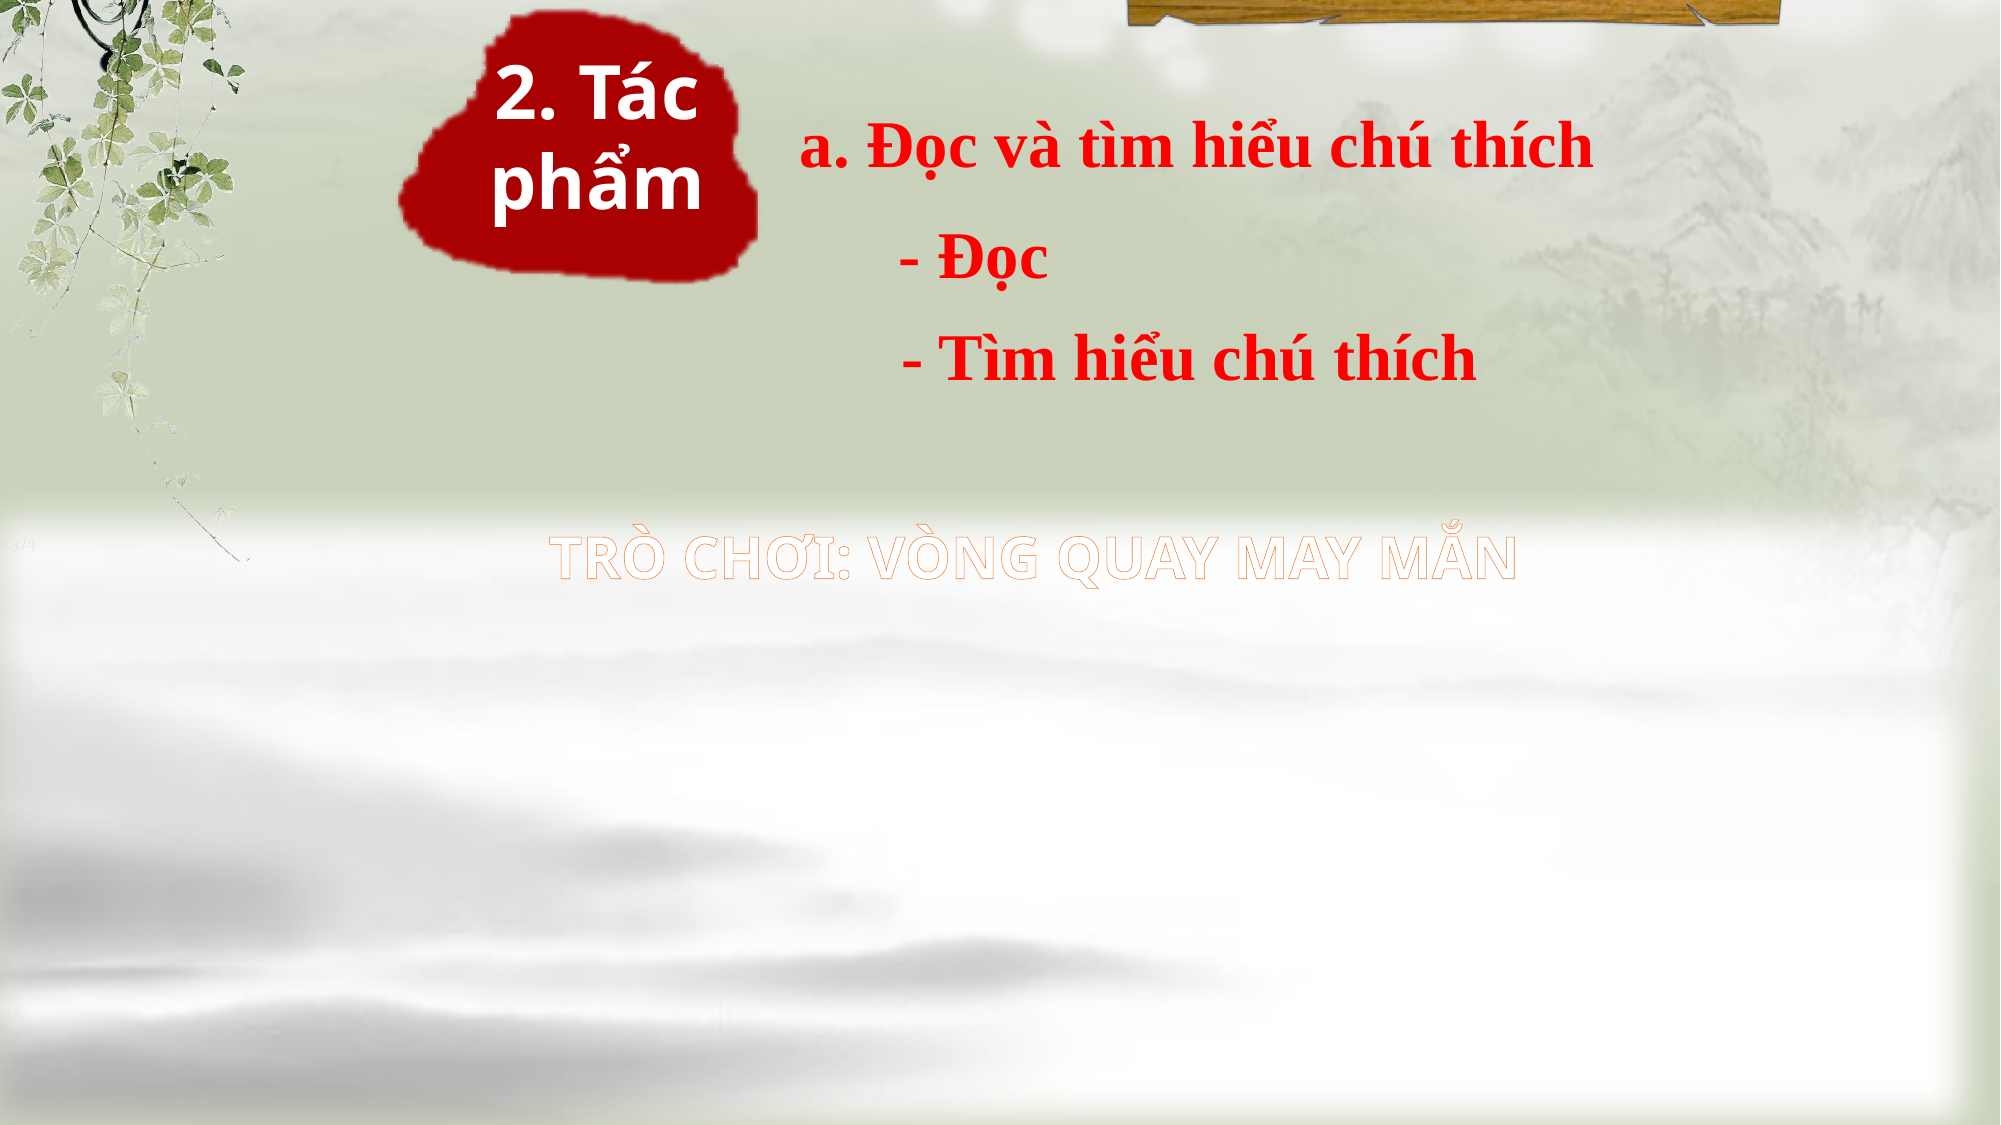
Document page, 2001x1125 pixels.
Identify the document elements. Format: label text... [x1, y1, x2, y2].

picture [0, 0, 337, 563]
text_box - Tìm hiểu chú thích [886, 306, 1906, 402]
text_box - Đọc [903, 180, 1903, 300]
text_box TRÒ CHƠI: VÒNG QUAY MAY MẮN [451, 512, 1617, 598]
picture [1079, 0, 1840, 30]
text_box a. Đọc và tìm hiểu chú thích [903, 69, 1804, 180]
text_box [275, 0, 903, 382]
